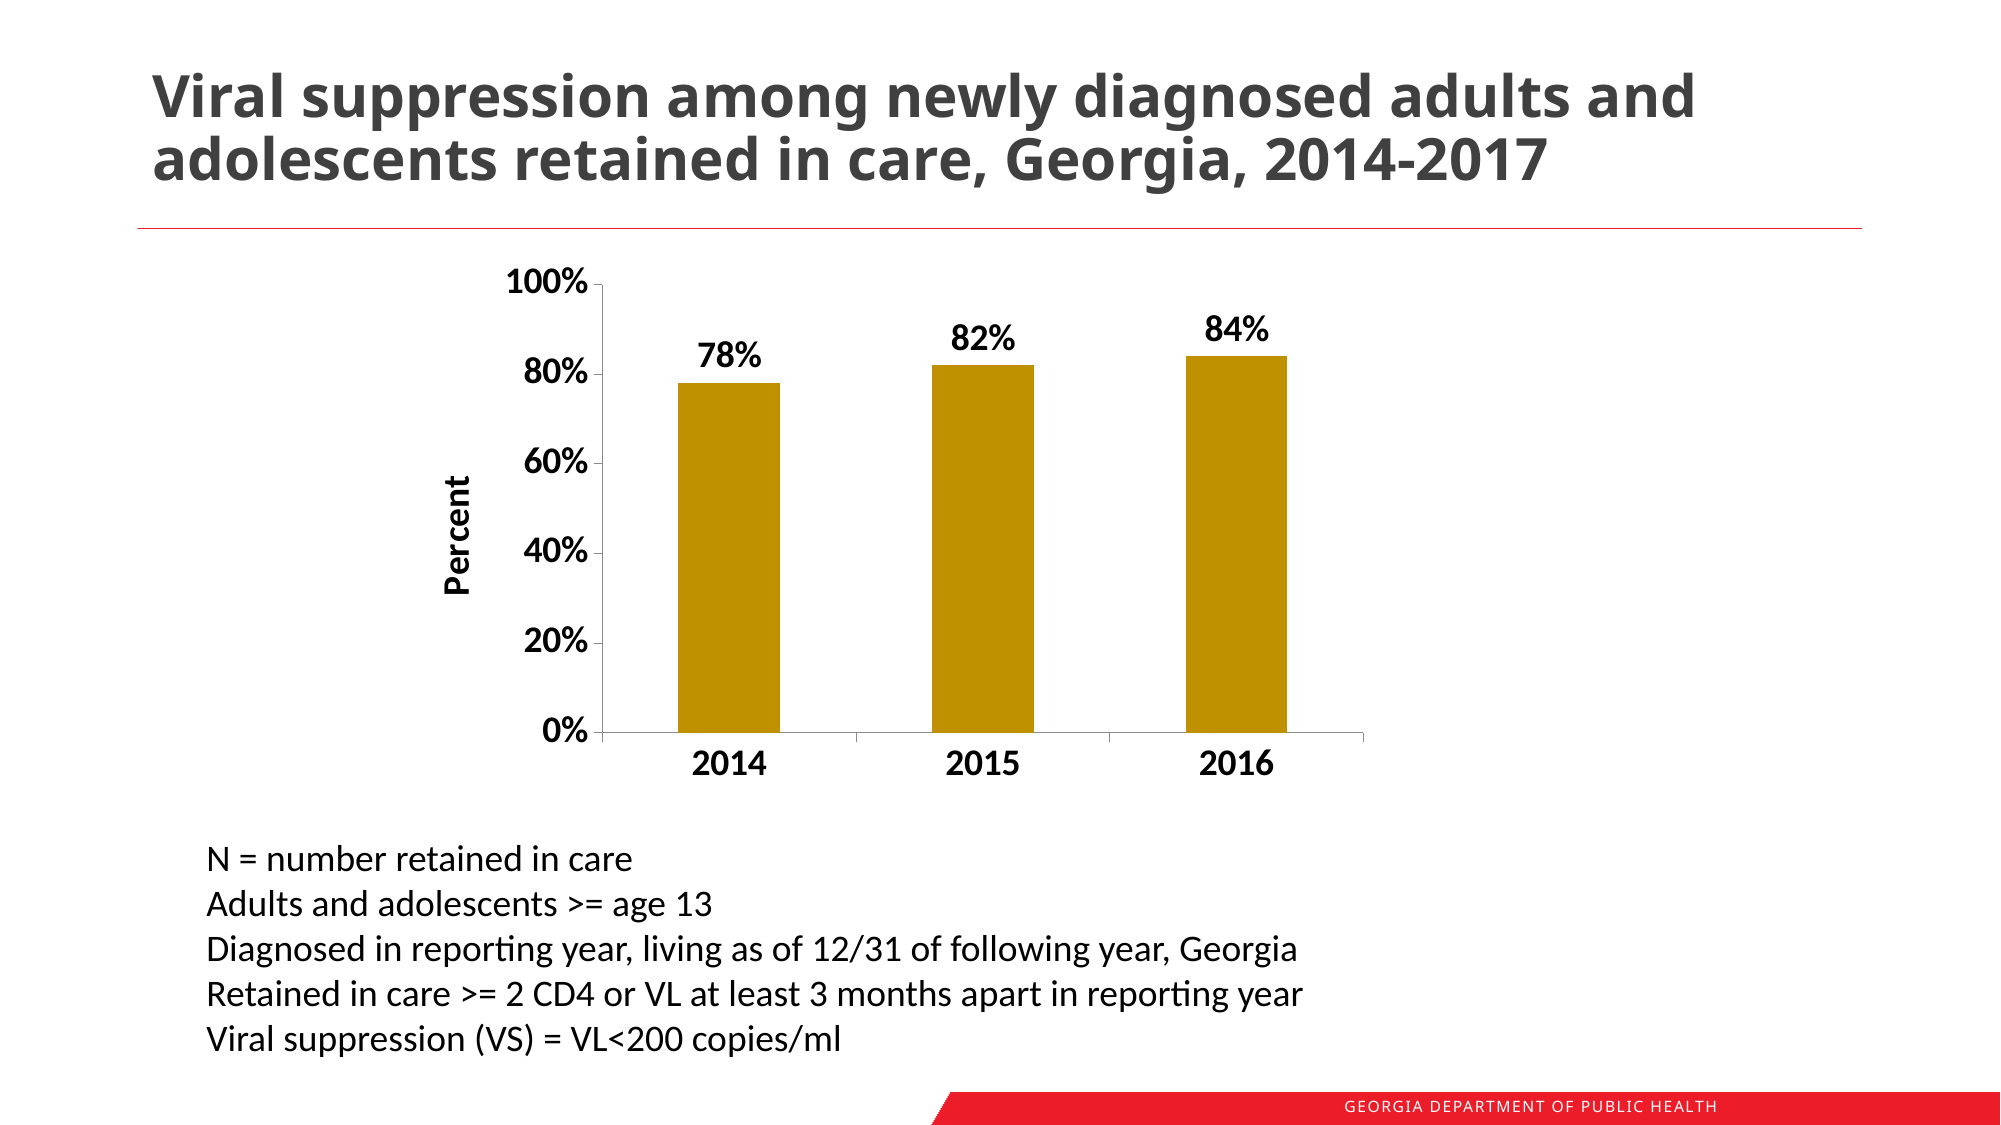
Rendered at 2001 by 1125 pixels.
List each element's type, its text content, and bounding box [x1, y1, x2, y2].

text_box N = number retained in care Adults and adolescents >= age 13 Diagnosed in reporting year, living as of 12/31 of following year, Georgia Retained in care >= 2 CD4 or VL at least 3 months apart in reporting year Viral suppression (VS) = VL<200 copies/ml [191, 826, 1437, 1112]
picture [931, 1092, 2000, 1125]
title Viral suppression among newly diagnosed adults and adolescents retained in care, Georgia, 2014-2017 [137, 59, 1863, 229]
chart [240, 245, 2000, 991]
